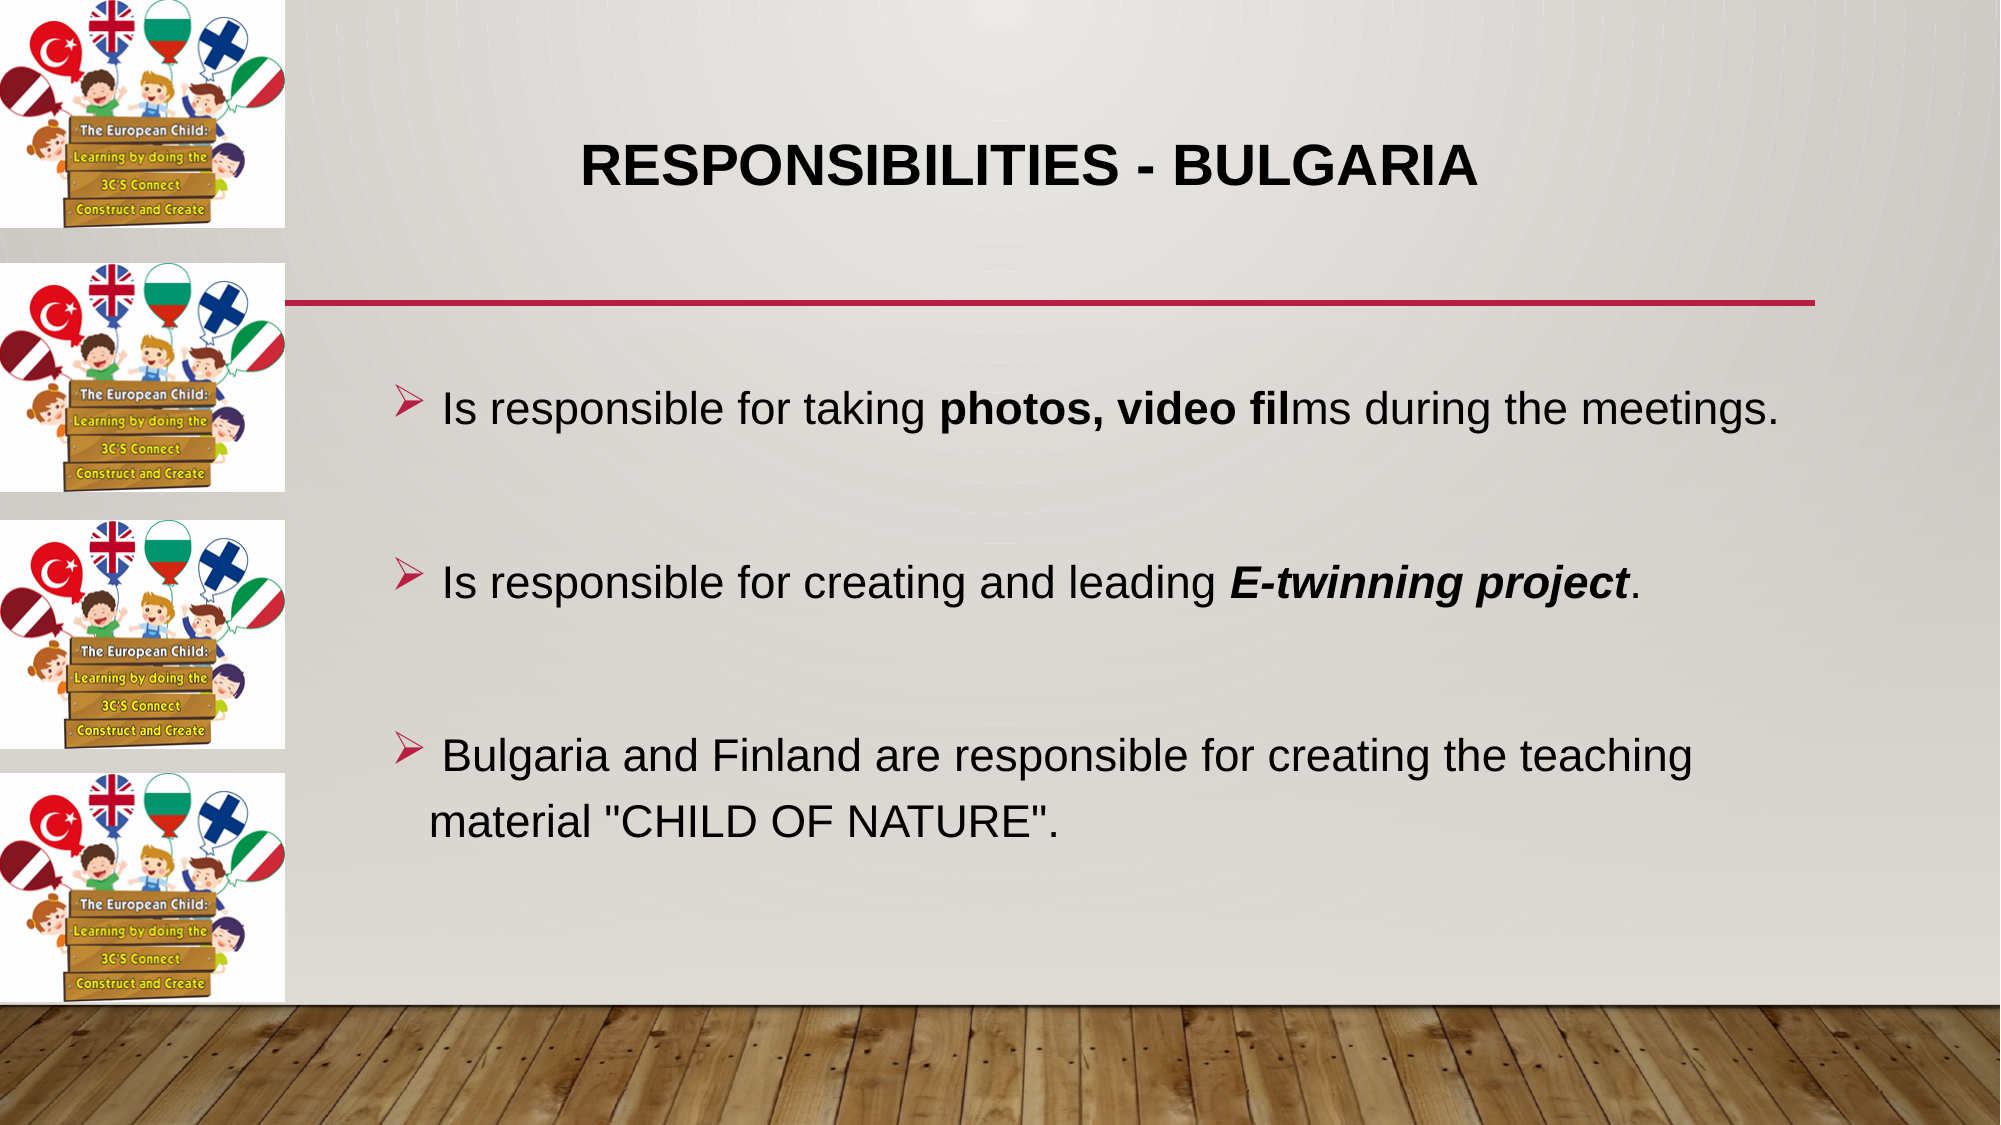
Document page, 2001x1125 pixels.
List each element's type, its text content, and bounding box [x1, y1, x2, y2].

picture [0, 0, 285, 229]
picture [0, 263, 285, 493]
title Responsibilities - bulgaria [242, 127, 1818, 300]
list Is responsible for taking photos, video films during the meetings. Is responsible for creating and leading E-twinning project. Bulgaria and Finland are responsible for creating the teaching material "CHILD OF NATURE". [376, 360, 1818, 921]
picture [0, 1005, 2000, 1125]
picture [0, 773, 285, 1003]
picture [0, 519, 286, 749]
